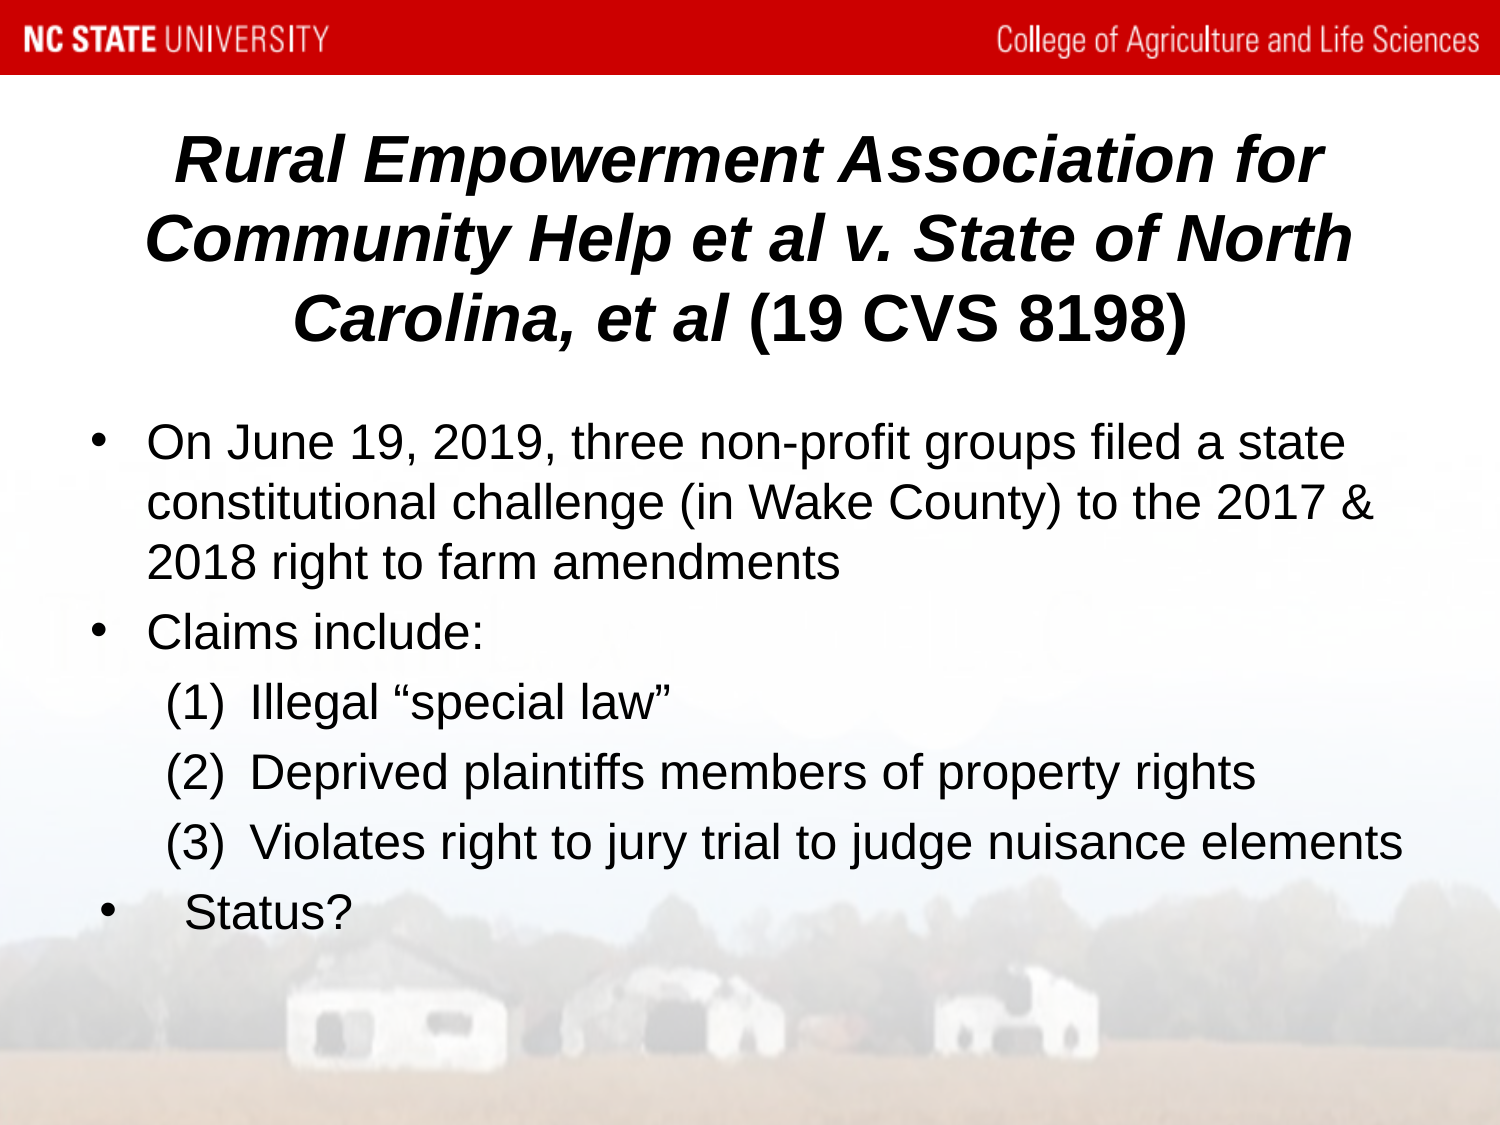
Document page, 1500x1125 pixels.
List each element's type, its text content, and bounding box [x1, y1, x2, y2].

title Rural Empowerment Association for Community Help et al v. State of North Carolina, et al (19 CVS 8198) [75, 147, 1425, 323]
list On June 19, 2019, three non-profit groups filed a state constitutional challenge (in Wake County) to the 2017 & 2018 right to farm amendments Claims include: Illegal “special law” Deprived plaintiffs members of property rights Violates right to jury trial to judge nuisance elements Status? [75, 402, 1425, 1021]
